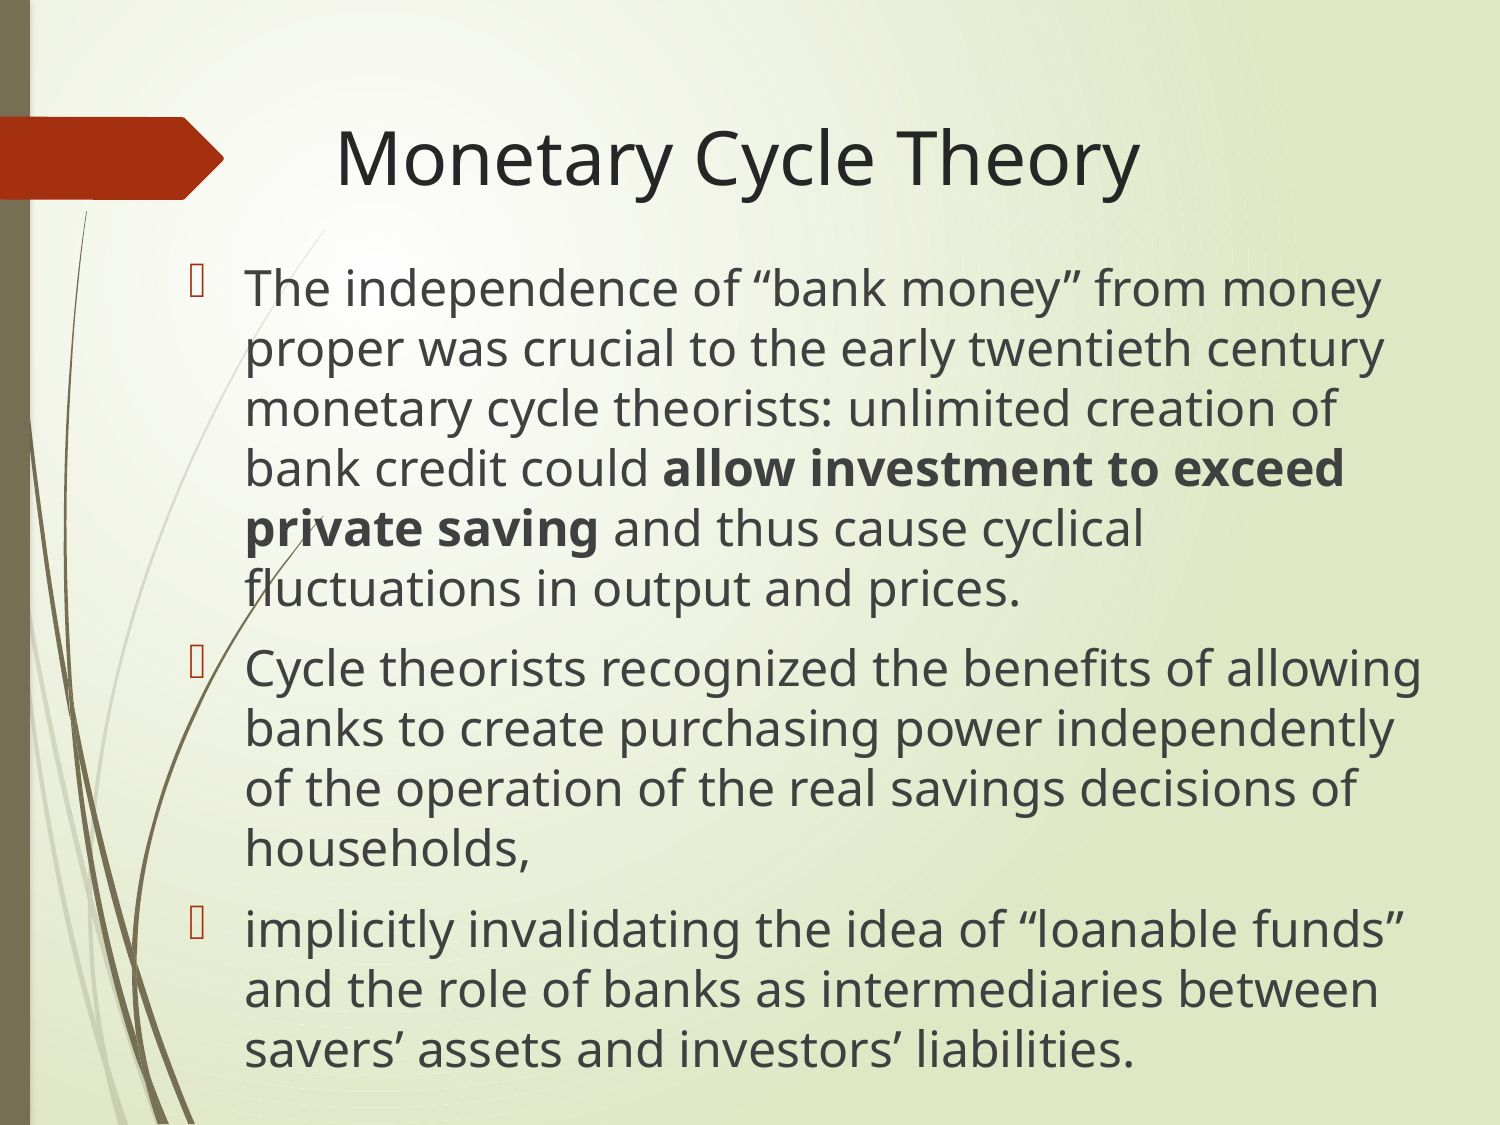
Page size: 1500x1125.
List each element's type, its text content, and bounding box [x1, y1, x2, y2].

title Monetary Cycle Theory [319, 102, 1400, 248]
list The independence of “bank money” from money proper was crucial to the early twentieth century monetary cycle theorists: unlimited creation of bank credit could allow investment to exceed private saving and thus cause cyclical fluctuations in output and prices. Cycle theorists recognized the benefits of allowing banks to create purchasing power independently of the operation of the real savings decisions of households, implicitly invalidating the idea of “loanable funds” and the role of banks as intermediaries between savers’ assets and investors’ liabilities. [173, 248, 1446, 1105]
